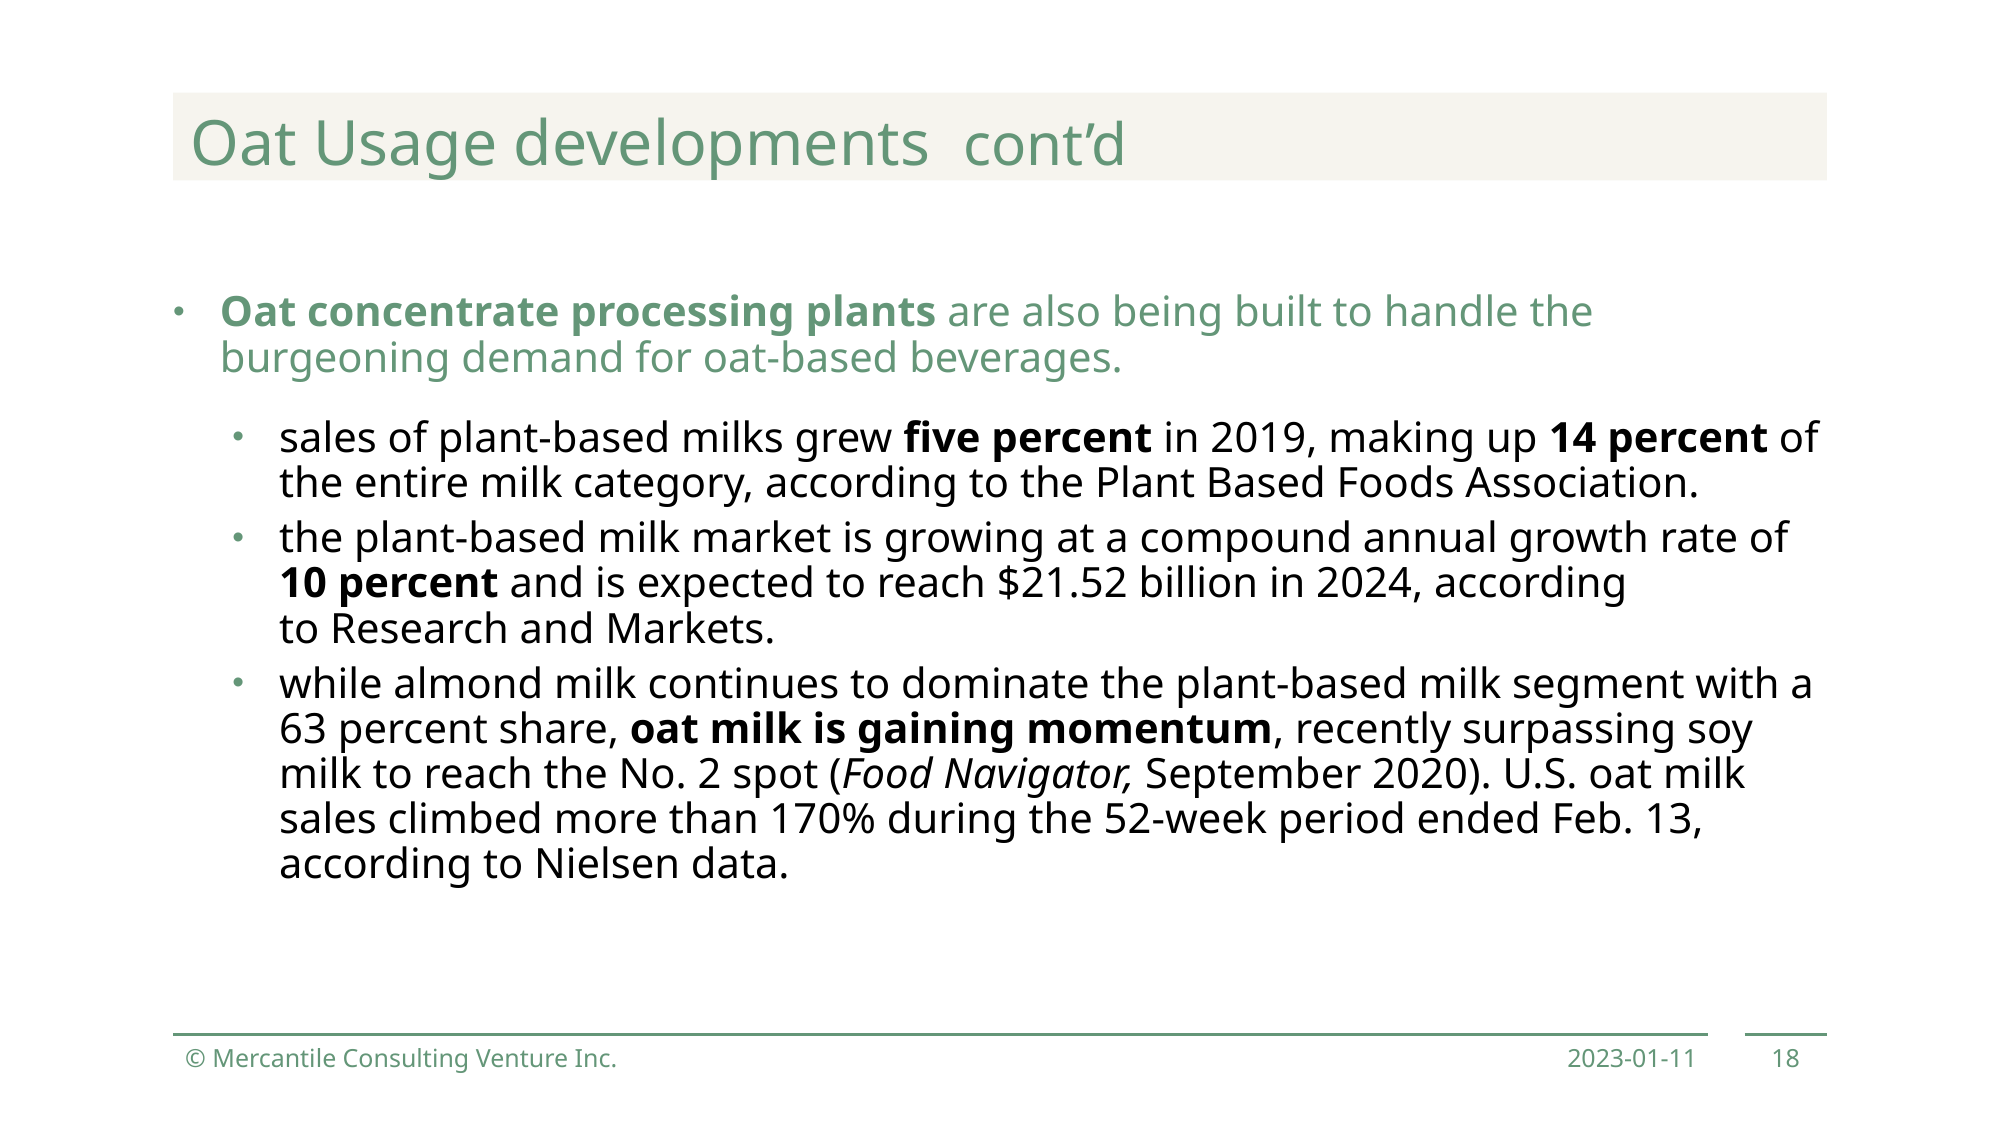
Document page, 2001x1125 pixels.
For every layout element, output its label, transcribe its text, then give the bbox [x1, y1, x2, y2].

footer © Mercantile Consulting Venture Inc. [185, 1042, 1353, 1080]
slide_number 18 [1744, 1042, 1827, 1080]
list Oat concentrate processing plants are also being built to handle the burgeoning demand for oat-based beverages. sales of plant-based milks grew five percent in 2019, making up 14 percent of the entire milk category, according to the Plant Based Foods Association. the plant-based milk market is growing at a compound annual growth rate of 10 percent and is expected to reach $21.52 billion in 2024, according to Research and Markets. while almond milk continues to dominate the plant-based milk segment with a 63 percent share, oat milk is gaining momentum, recently surpassing soy milk to reach the No. 2 spot (Food Navigator, September 2020). U.S. oat milk sales climbed more than 170% during the 52-week period ended Feb. 13, according to Nielsen data. [173, 290, 1827, 1033]
list Oat Usage developments cont’d [173, 92, 1827, 181]
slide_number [1474, 1042, 1698, 1080]
